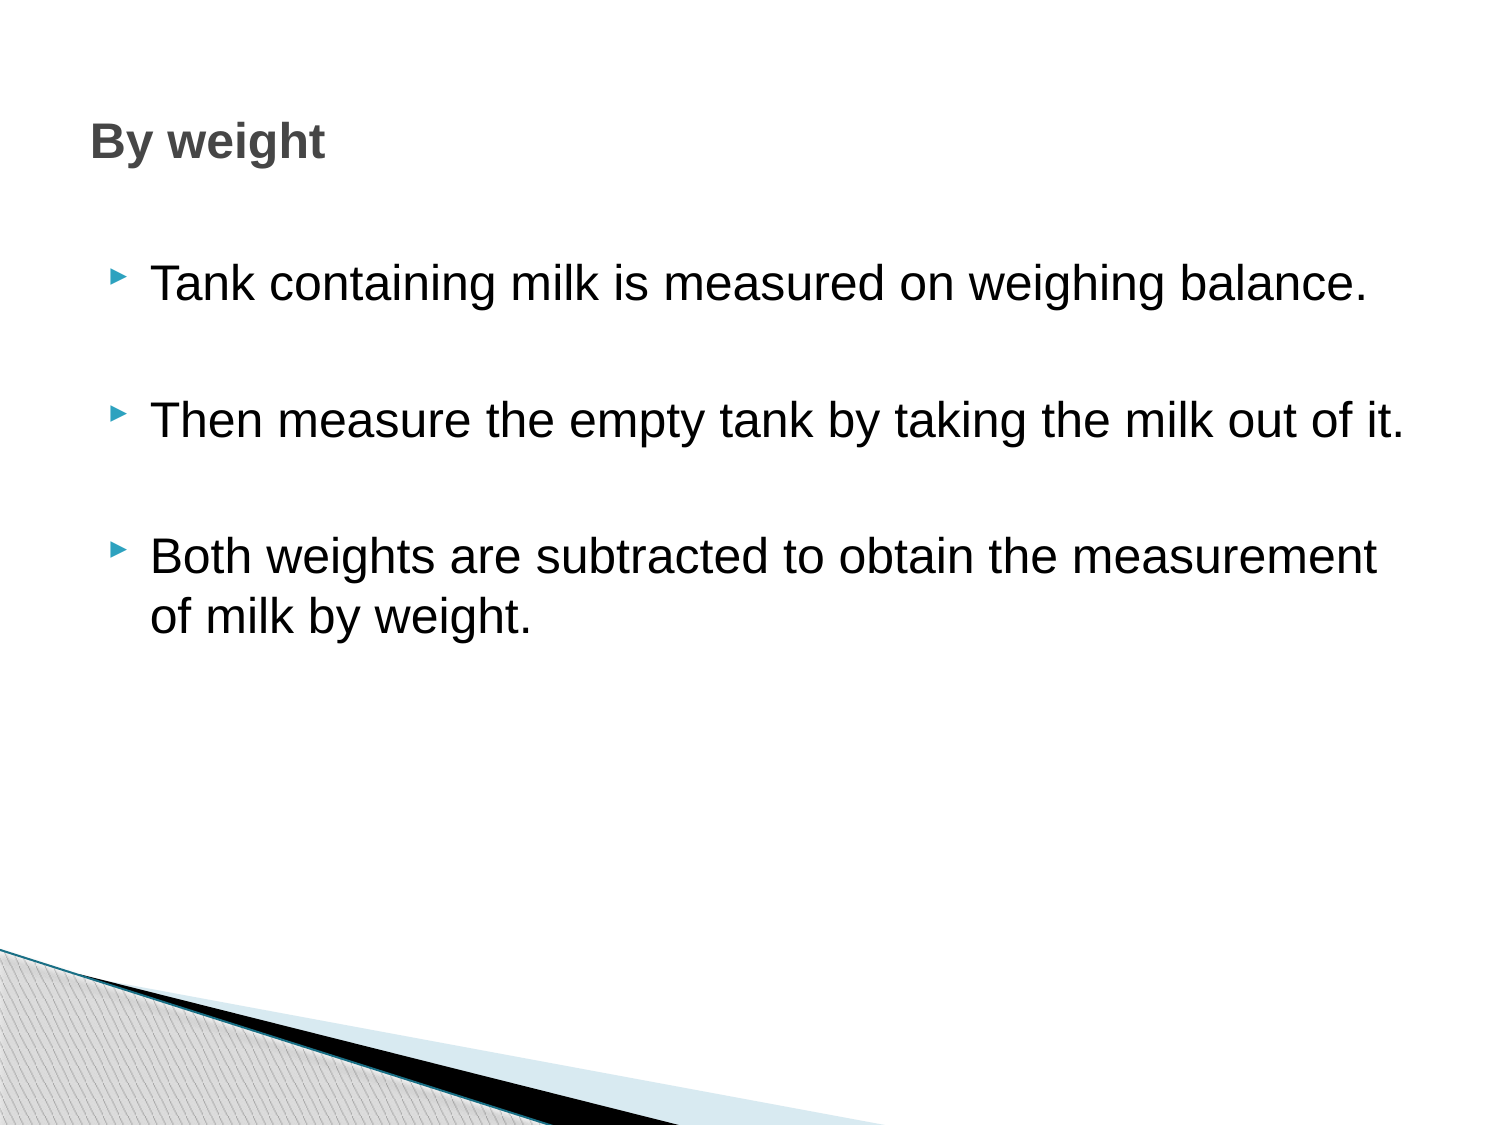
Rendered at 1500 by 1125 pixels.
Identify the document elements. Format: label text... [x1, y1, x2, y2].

title By weight [75, 45, 1425, 233]
list Tank containing milk is measured on weighing balance. Then measure the empty tank by taking the milk out of it. Both weights are subtracted to obtain the measurement of milk by weight. [75, 243, 1425, 986]
